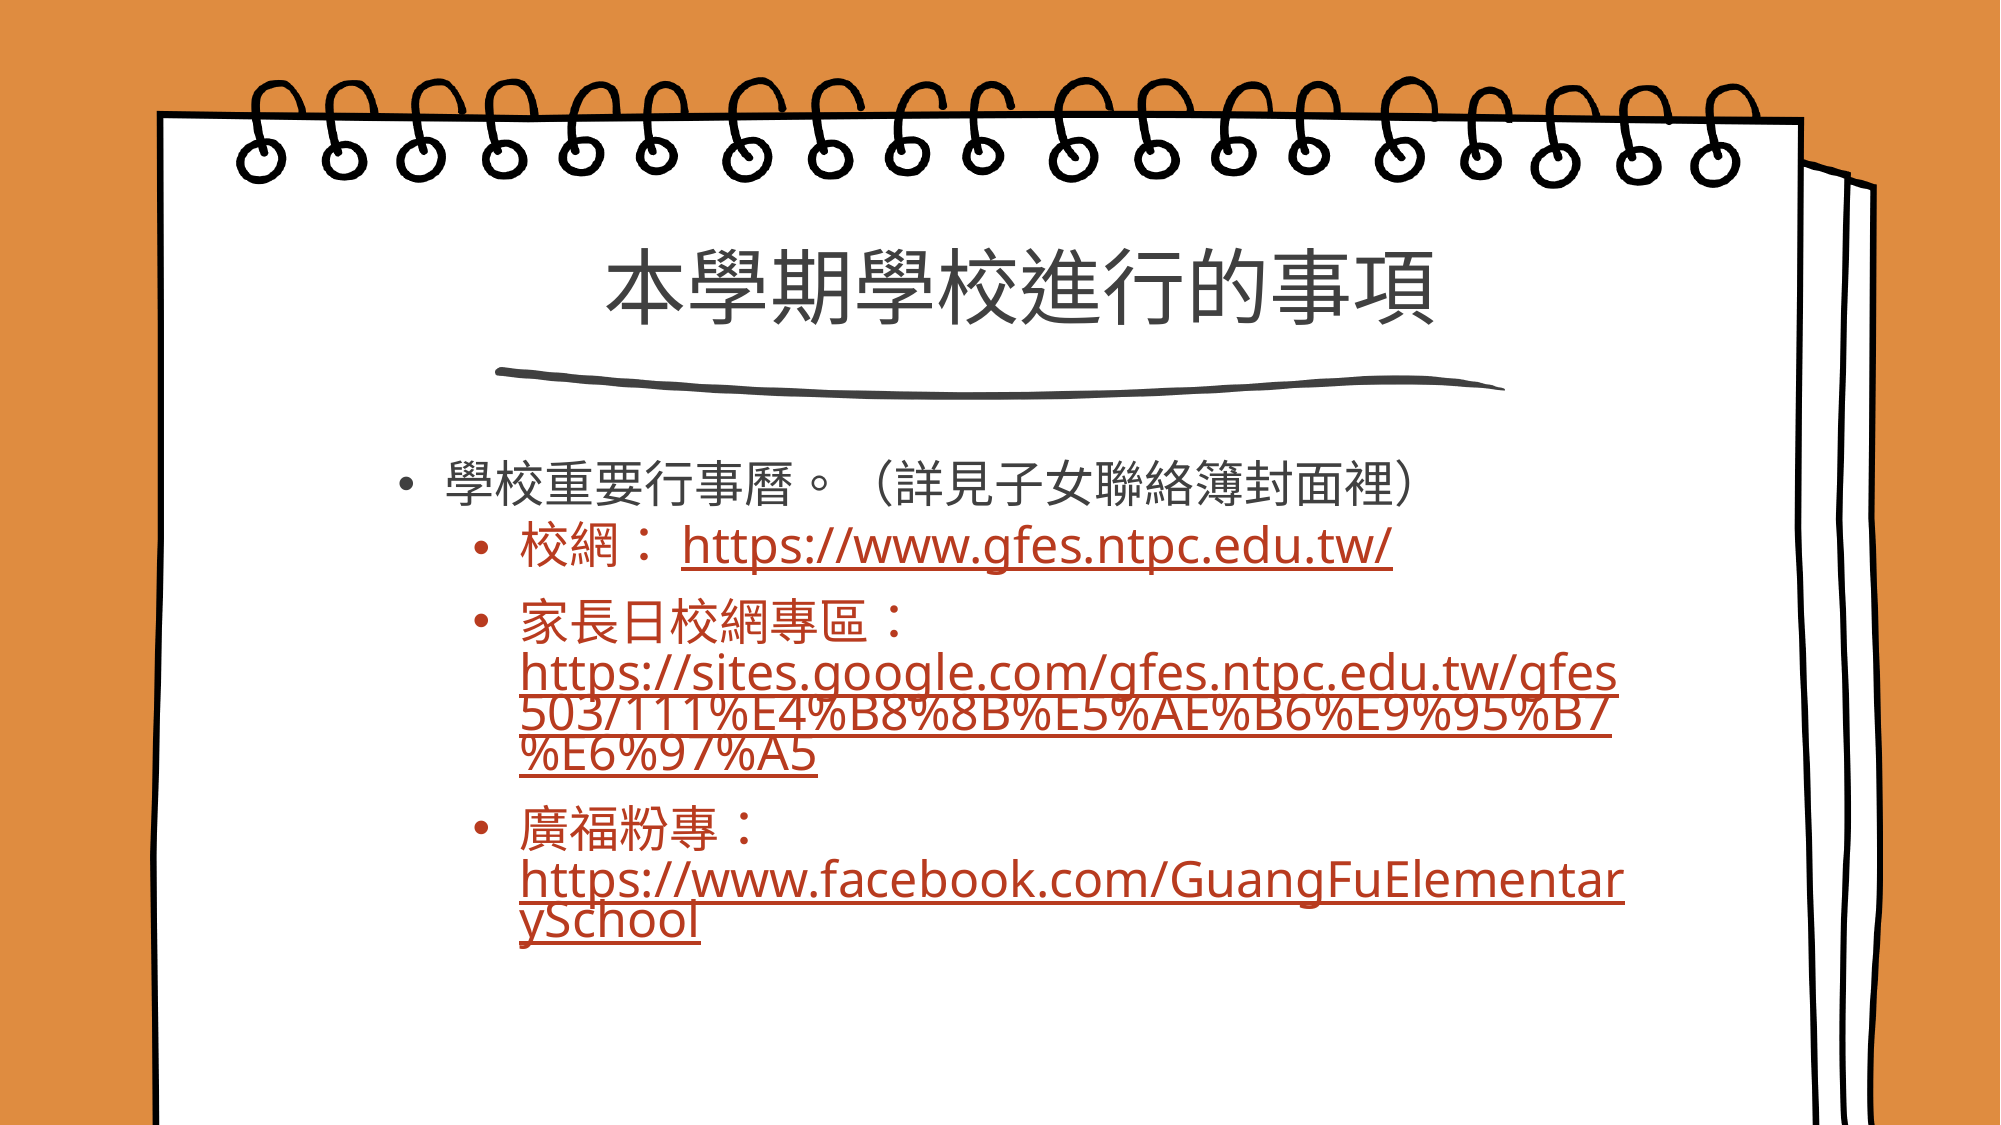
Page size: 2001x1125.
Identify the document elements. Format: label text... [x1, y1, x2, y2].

list 學校重要行事曆。（詳見子女聯絡簿封面裡） 校網：https://www.gfes.ntpc.edu.tw/ 家長日校網專區：https://sites.google.com/gfes.ntpc.edu.tw/gfes503/111%E4%B8%8B%E5%AE%B6%E9%95%B7%E6%97%A5 廣福粉專：https://www.facebook.com/GuangFuElementarySchool [382, 446, 1658, 1047]
picture [150, 76, 1883, 1125]
title 本學期學校進行的事項 [382, 239, 1658, 353]
